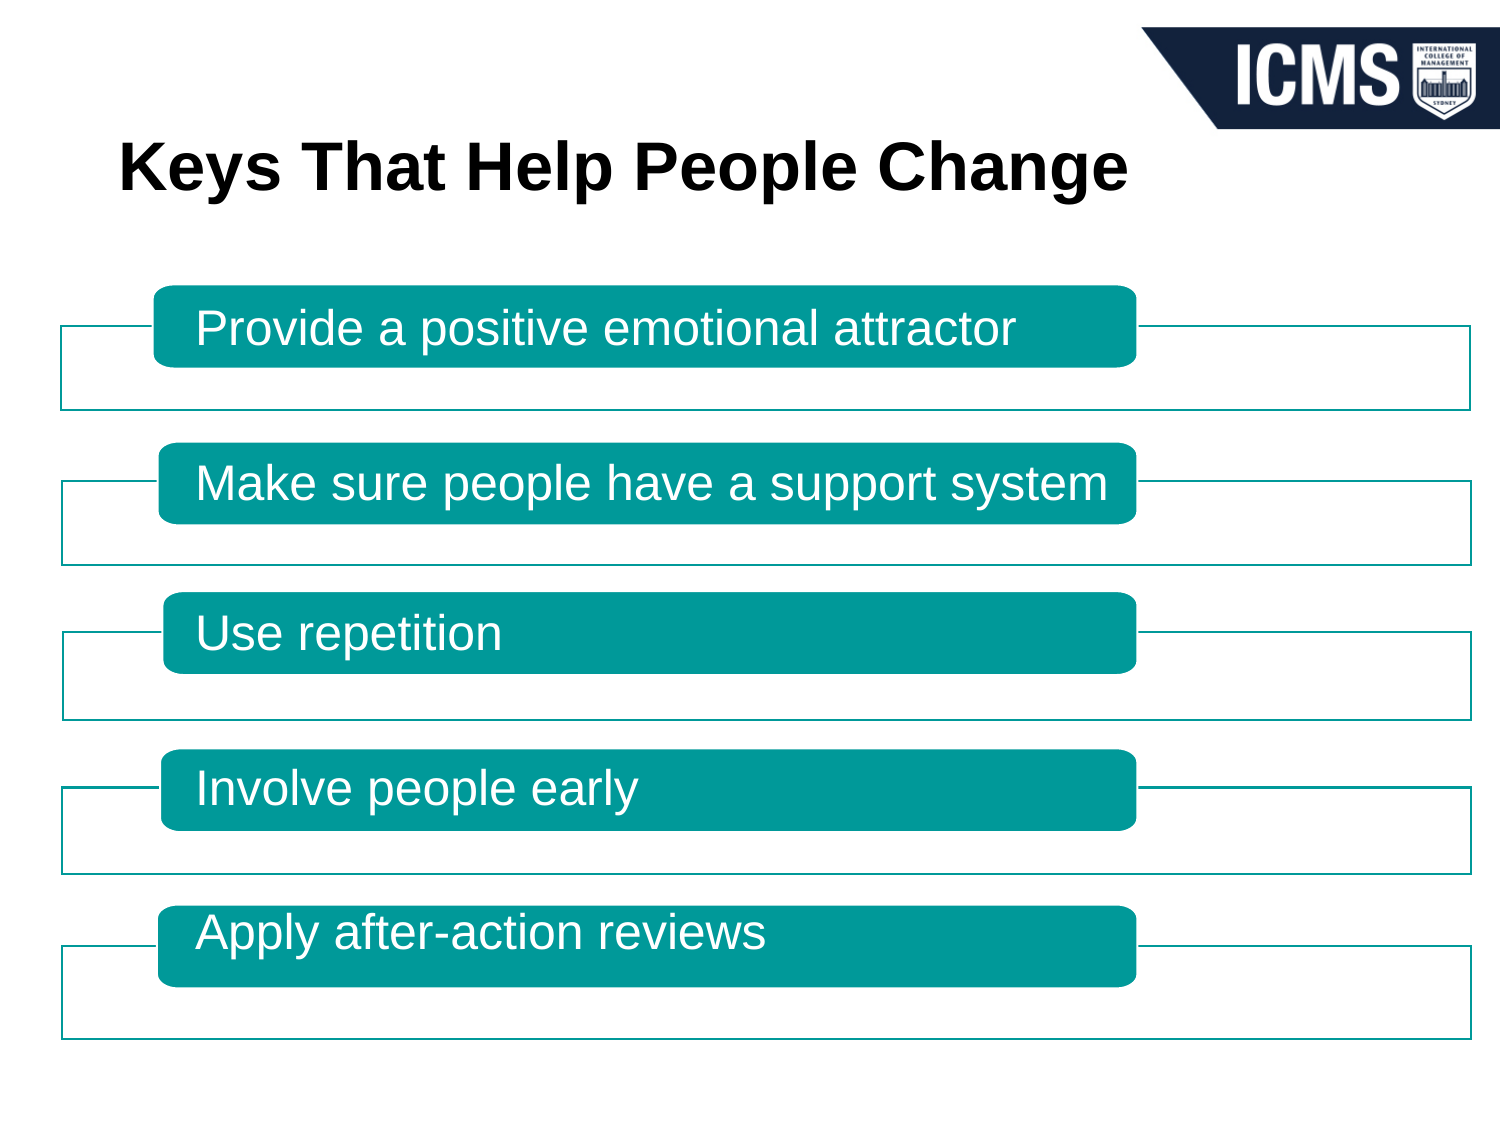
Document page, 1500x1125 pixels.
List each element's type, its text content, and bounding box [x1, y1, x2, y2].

text_box [61, 786, 180, 875]
text_box [156, 440, 180, 527]
title Keys That Help People Change [103, 59, 1236, 278]
text_box [159, 747, 180, 834]
text_box [155, 903, 180, 990]
text_box [1351, 480, 1472, 566]
text_box [60, 325, 180, 411]
text_box [1351, 786, 1472, 875]
text_box [1351, 631, 1472, 721]
picture [0, 0, 1500, 189]
list Provide a positive emotional attractor Make sure people have a support system Use repetition Involve people early Apply after-action reviews [180, 232, 1351, 1026]
text_box [61, 945, 1472, 1040]
text_box [151, 283, 180, 370]
text_box [1351, 325, 1471, 411]
text_box [62, 631, 180, 721]
text_box [161, 590, 180, 676]
text_box [61, 480, 180, 566]
